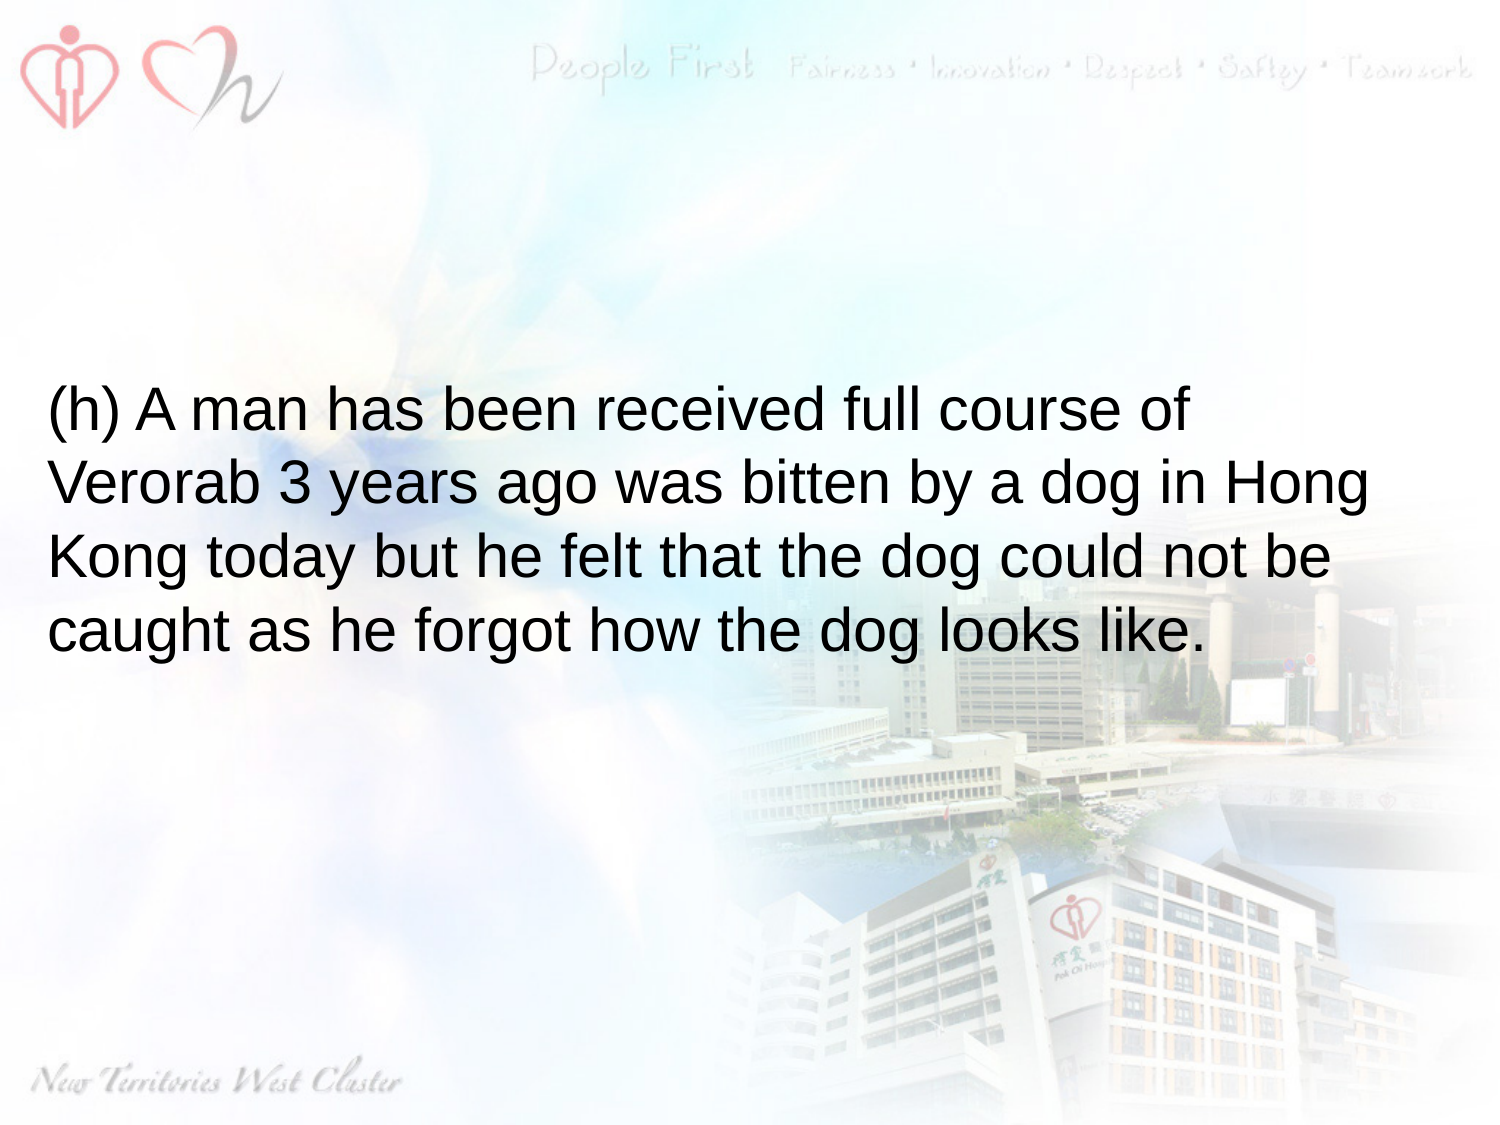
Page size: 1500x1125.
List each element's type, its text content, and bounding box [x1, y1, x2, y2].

picture [0, 0, 1500, 1125]
title (h) A man has been received full course of Verorab 3 years ago was bitten by a dog in Hong Kong today but he felt that the dog could not be caught as he forgot how the dog looks like. [39, 311, 1391, 795]
